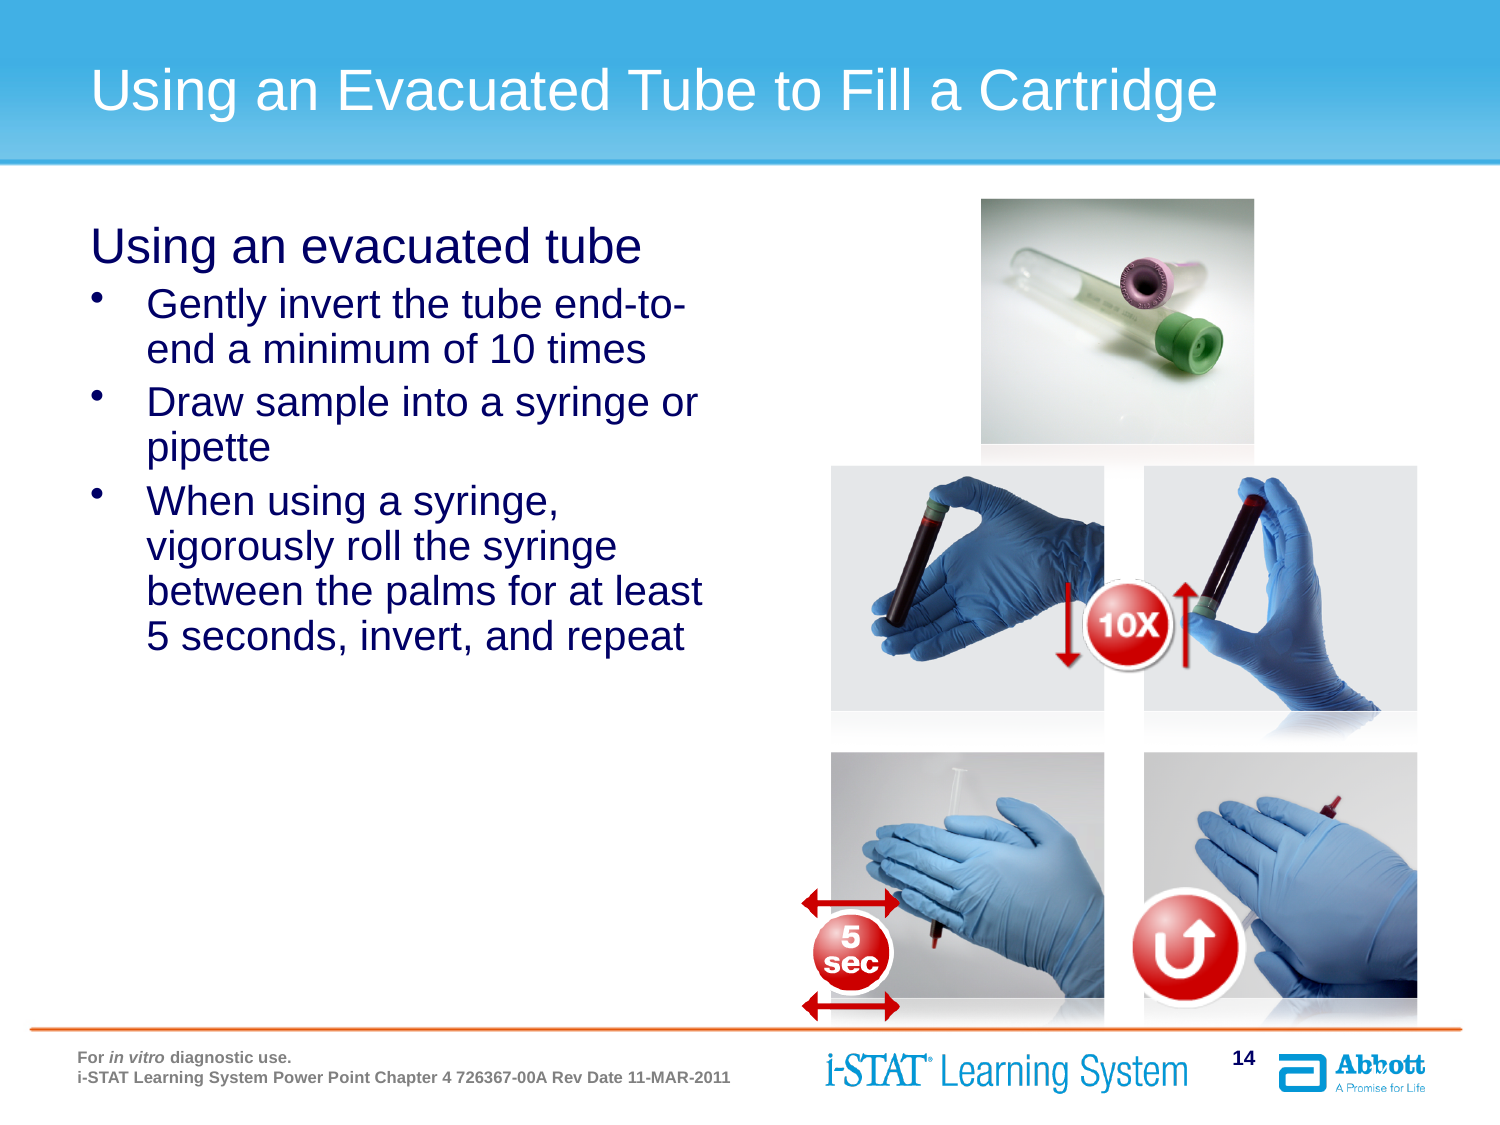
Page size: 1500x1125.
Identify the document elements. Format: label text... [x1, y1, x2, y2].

footer For in vitro diagnostic use. i-STAT Learning System Power Point Chapter 4 726367-00A Rev Date 11-MAR-2011 [62, 1039, 1188, 1091]
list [962, 187, 1276, 452]
slide_number 14 [1348, 1060, 1412, 1102]
picture [0, 0, 1500, 1125]
list Using an evacuated tube Gently invert the tube end-to-end a minimum of 10 times Draw sample into a syringe or pipette When using a syringe, vigorously roll the syringe between the palms for at least 5 seconds, invert, and repeat [74, 212, 738, 976]
title Using an Evacuated Tube to Fill a Cartridge [74, 12, 1426, 163]
